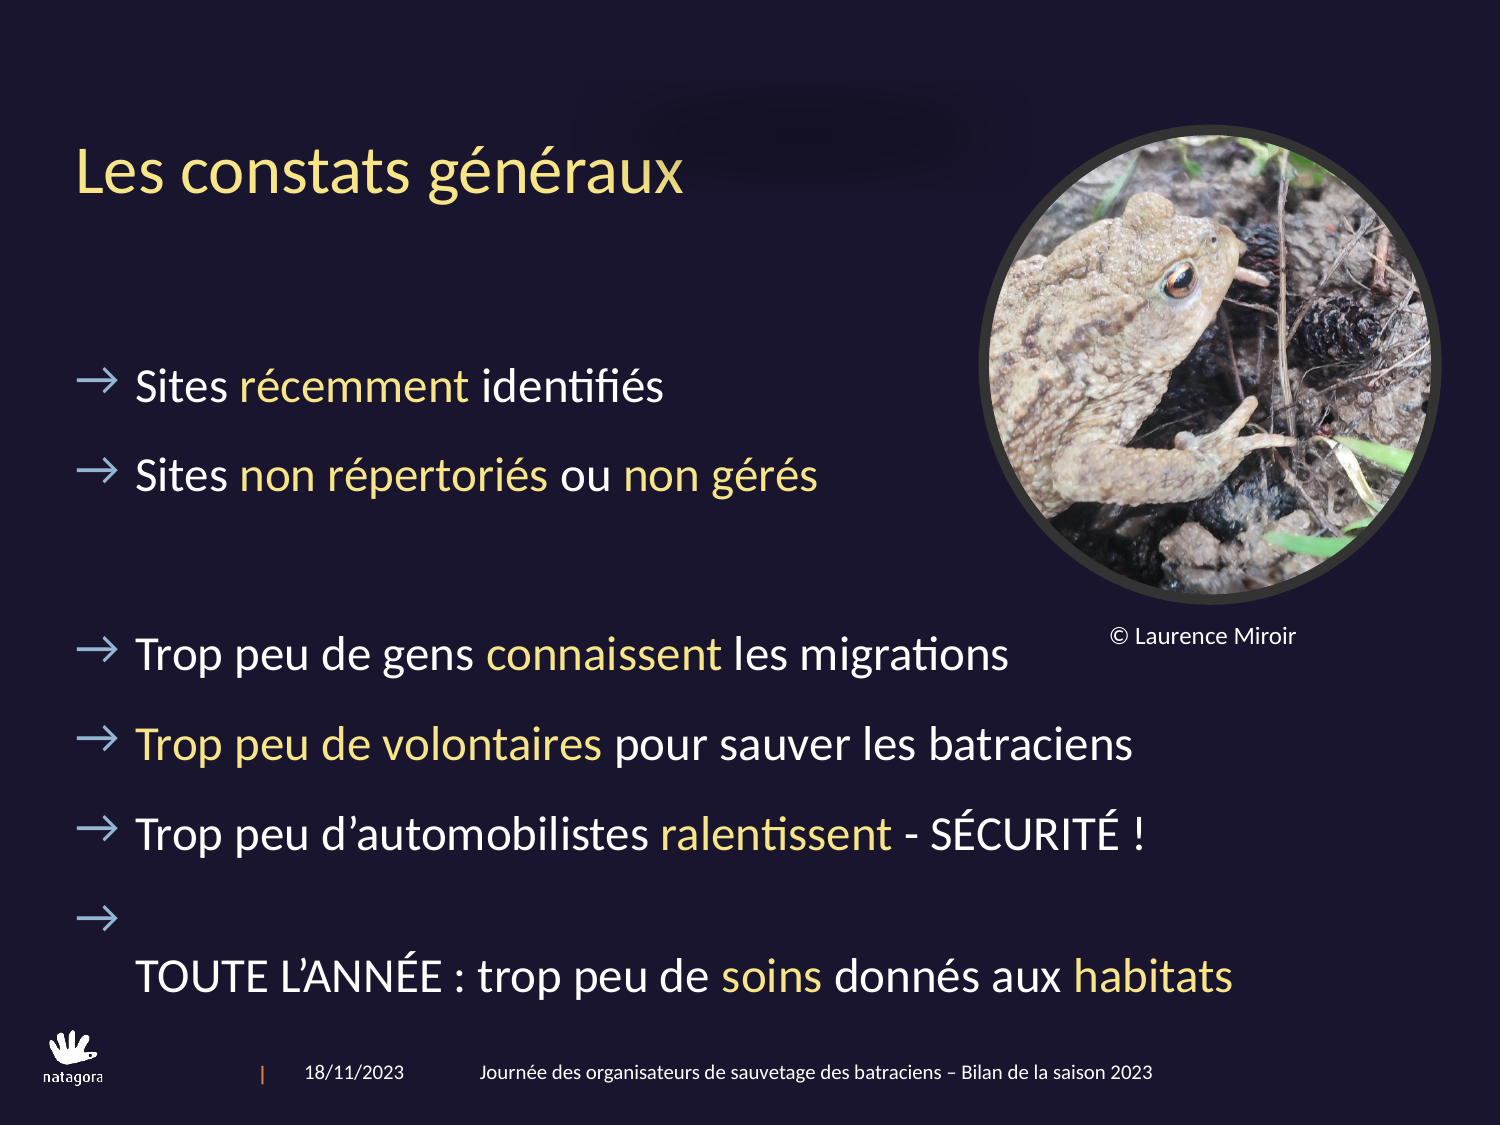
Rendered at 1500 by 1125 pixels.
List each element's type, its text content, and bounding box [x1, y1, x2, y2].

text_box 18/11/2023 Journée des organisateurs de sauvetage des batraciens – Bilan de la saison 2023 [289, 1051, 1337, 1092]
picture [43, 1030, 103, 1088]
text_box [983, 129, 1437, 600]
text_box © Laurence Miroir [1094, 612, 1390, 657]
list Sites récemment identifiés Sites non répertoriés ou non gérés Trop peu de gens connaissent les migrations Trop peu de volontaires pour sauver les batraciens Trop peu d’automobilistes ralentissent - SÉCURITÉ ! TOUTE L’ANNÉE : trop peu de soins donnés aux habitats [60, 256, 1437, 1014]
title Les constats généraux [60, 0, 1437, 216]
